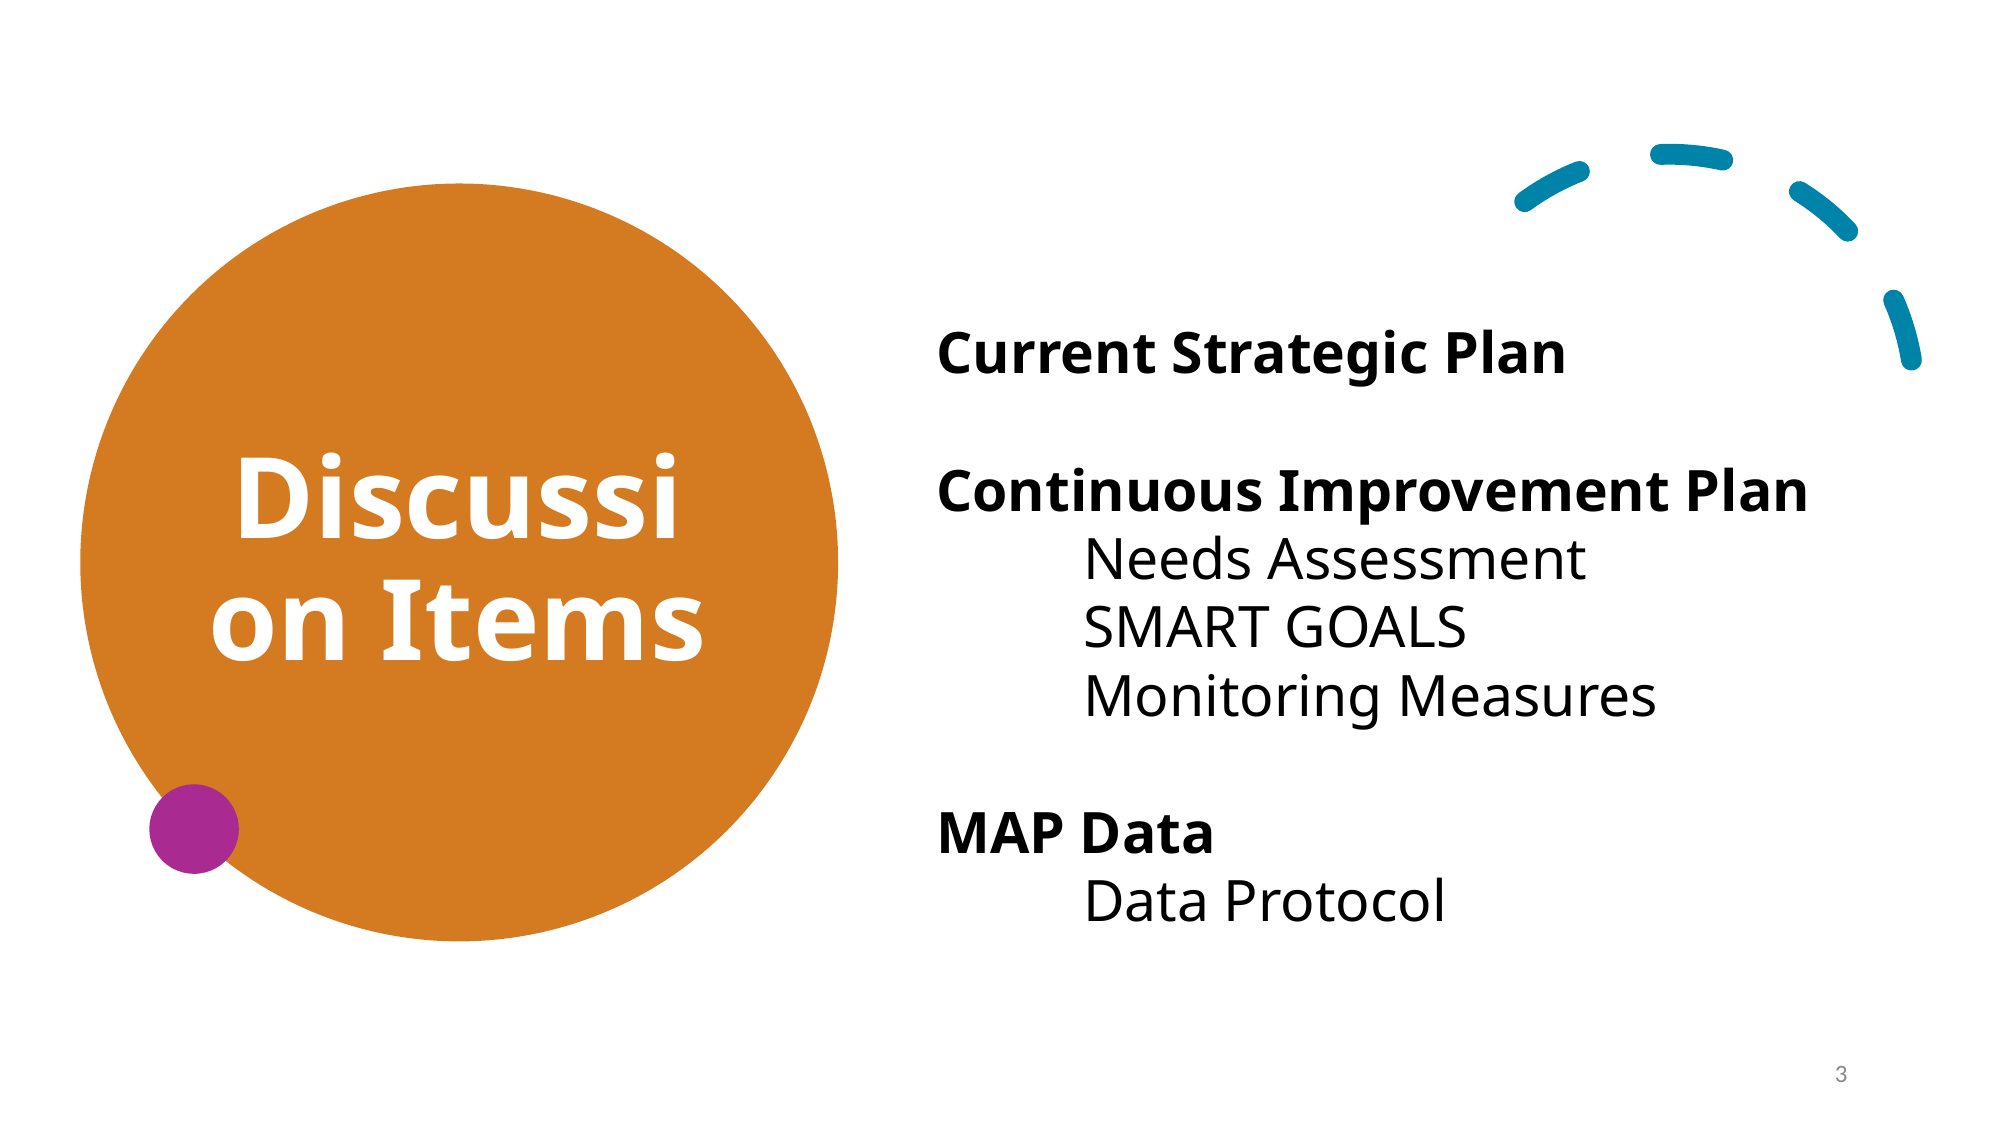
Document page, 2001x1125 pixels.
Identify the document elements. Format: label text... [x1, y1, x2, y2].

list Current Strategic Plan Continuous Improvement Plan Needs Assessment SMART GOALS Monitoring Measures MAP Data Data Protocol [921, 302, 1832, 948]
slide_number ‹#› [1412, 1042, 1863, 1103]
title Discussion Items [191, 229, 723, 897]
